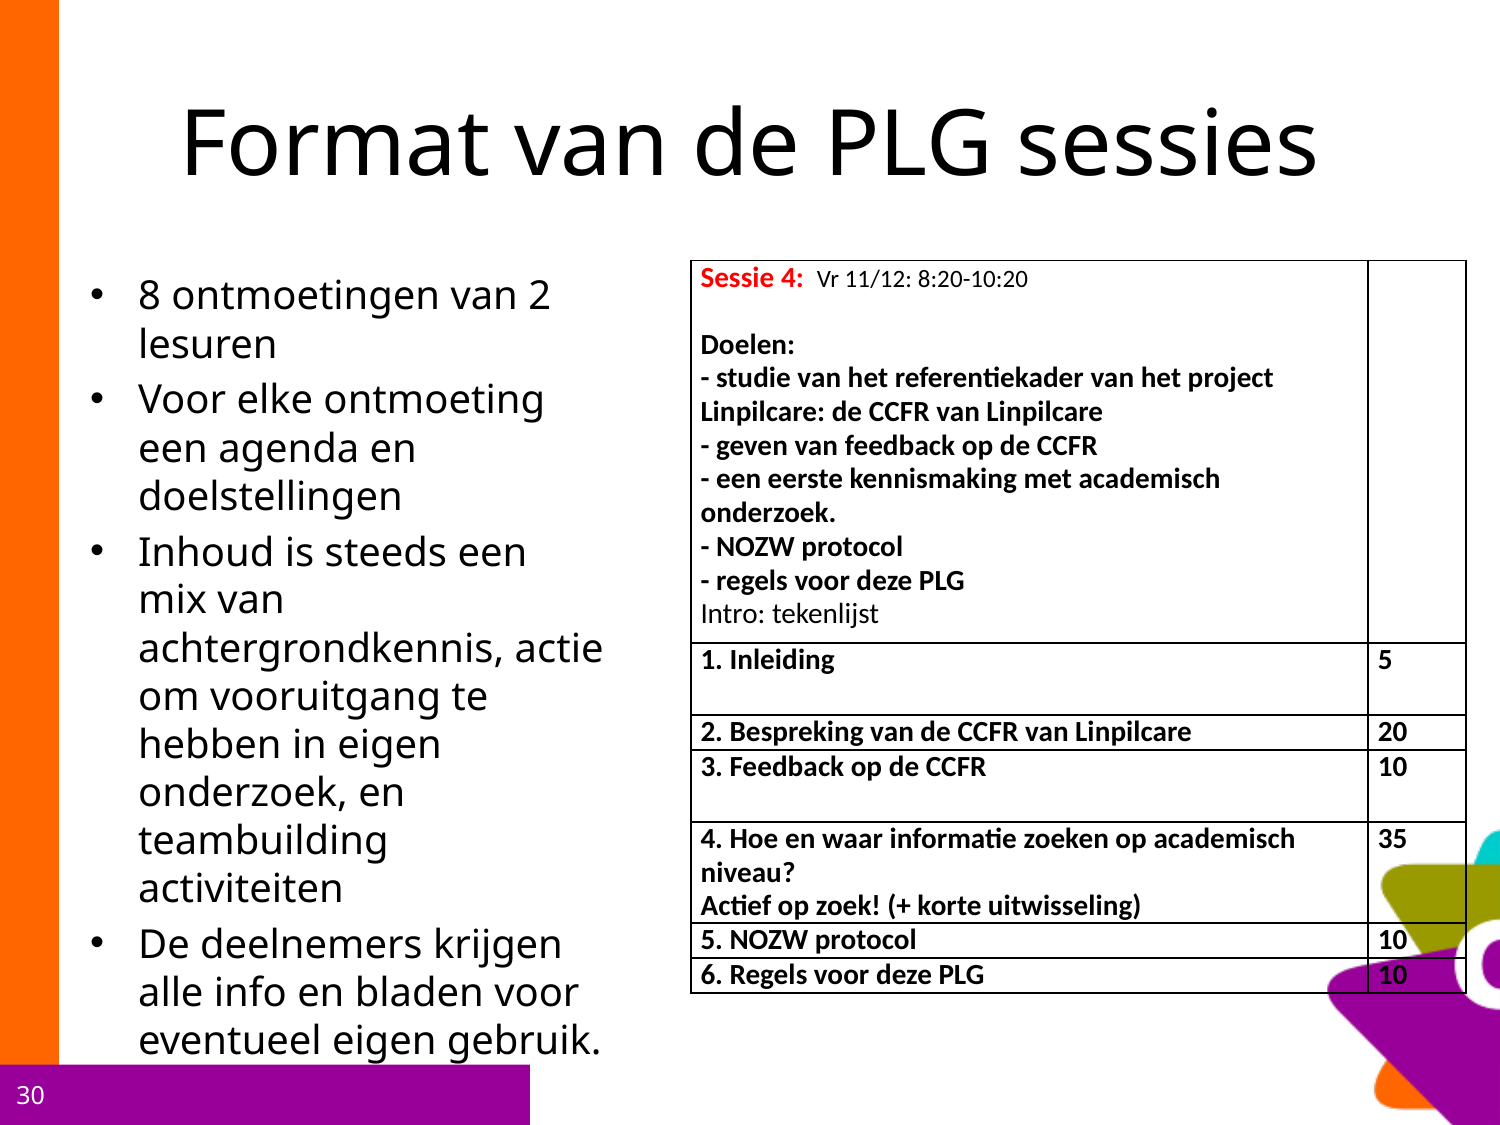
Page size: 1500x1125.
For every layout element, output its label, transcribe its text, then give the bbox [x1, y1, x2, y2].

table_cell 6. Regels voor deze PLG [692, 959, 1367, 992]
table_cell 2. Bespreking van de CCFR van Linpilcare [692, 716, 1367, 749]
title Format van de PLG sessies [75, 45, 1425, 233]
table_cell 5 [1369, 644, 1465, 714]
table_header [1369, 261, 1465, 642]
list 8 ontmoetingen van 2 lesuren Voor elke ontmoeting een agenda en doelstellingen Inhoud is steeds een mix van achtergrondkennis, actie om vooruitgang te hebben in eigen onderzoek, en teambuilding activiteiten De deelnemers krijgen alle info en bladen voor eventueel eigen gebruik. [75, 262, 621, 1125]
table_cell 10 [1369, 751, 1465, 821]
table_cell 1. Inleiding [692, 644, 1367, 714]
table_header Sessie 4: Vr 11/12: 8:20-10:20 Doelen: - studie van het referentiekader van het project Linpilcare: de CCFR van Linpilcare - geven van feedback op de CCFR - een eerste kennismaking met academisch onderzoek. - NOZW protocol - regels voor deze PLG Intro: tekenlijst [692, 261, 1367, 642]
table_cell 10 [1369, 924, 1465, 957]
table_cell 3. Feedback op de CCFR [692, 751, 1367, 821]
table_cell 4. Hoe en waar informatie zoeken op academisch niveau? Actief op zoek! (+ korte uitwisseling) [692, 823, 1367, 922]
table_cell 5. NOZW protocol [692, 924, 1367, 957]
table_cell 10 [1369, 959, 1465, 992]
picture [1301, 780, 1500, 1125]
table_cell 20 [1369, 716, 1465, 749]
table_cell 35 [1369, 823, 1465, 922]
